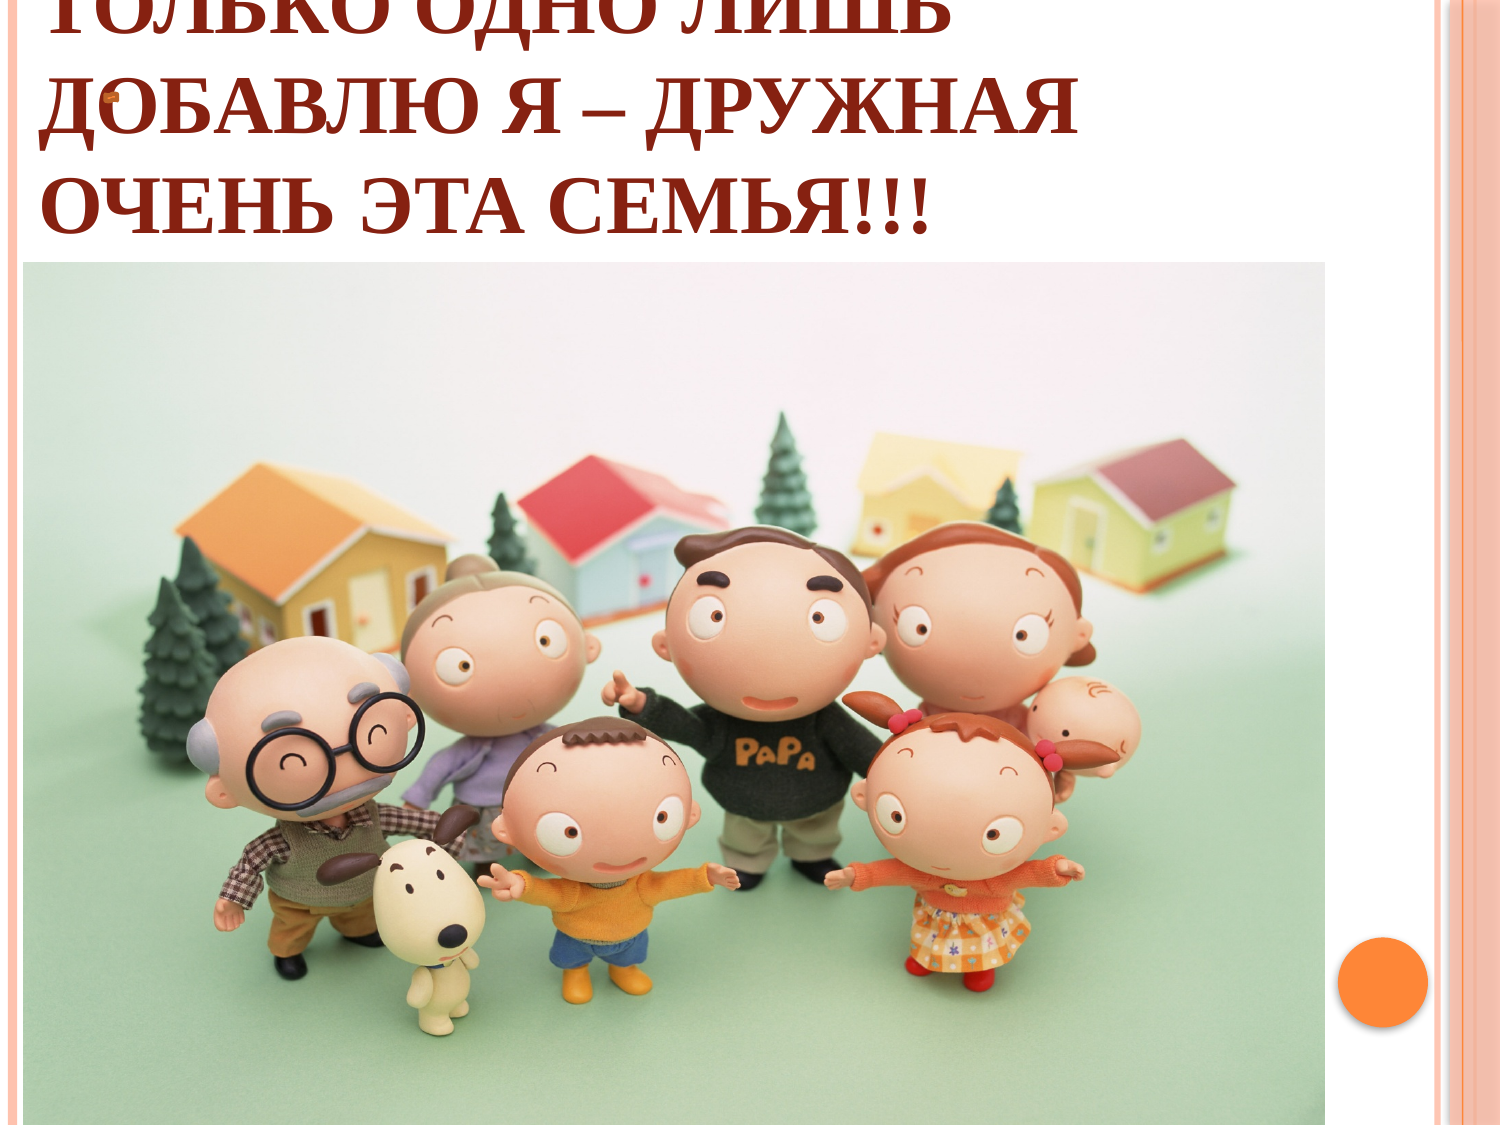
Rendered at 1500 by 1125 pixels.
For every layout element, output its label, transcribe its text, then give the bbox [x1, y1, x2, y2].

title Только одно лишь добавлю я – Дружная очень эта семья!!! [23, 23, 1379, 258]
text_box [103, 91, 120, 104]
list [22, 261, 1325, 1125]
